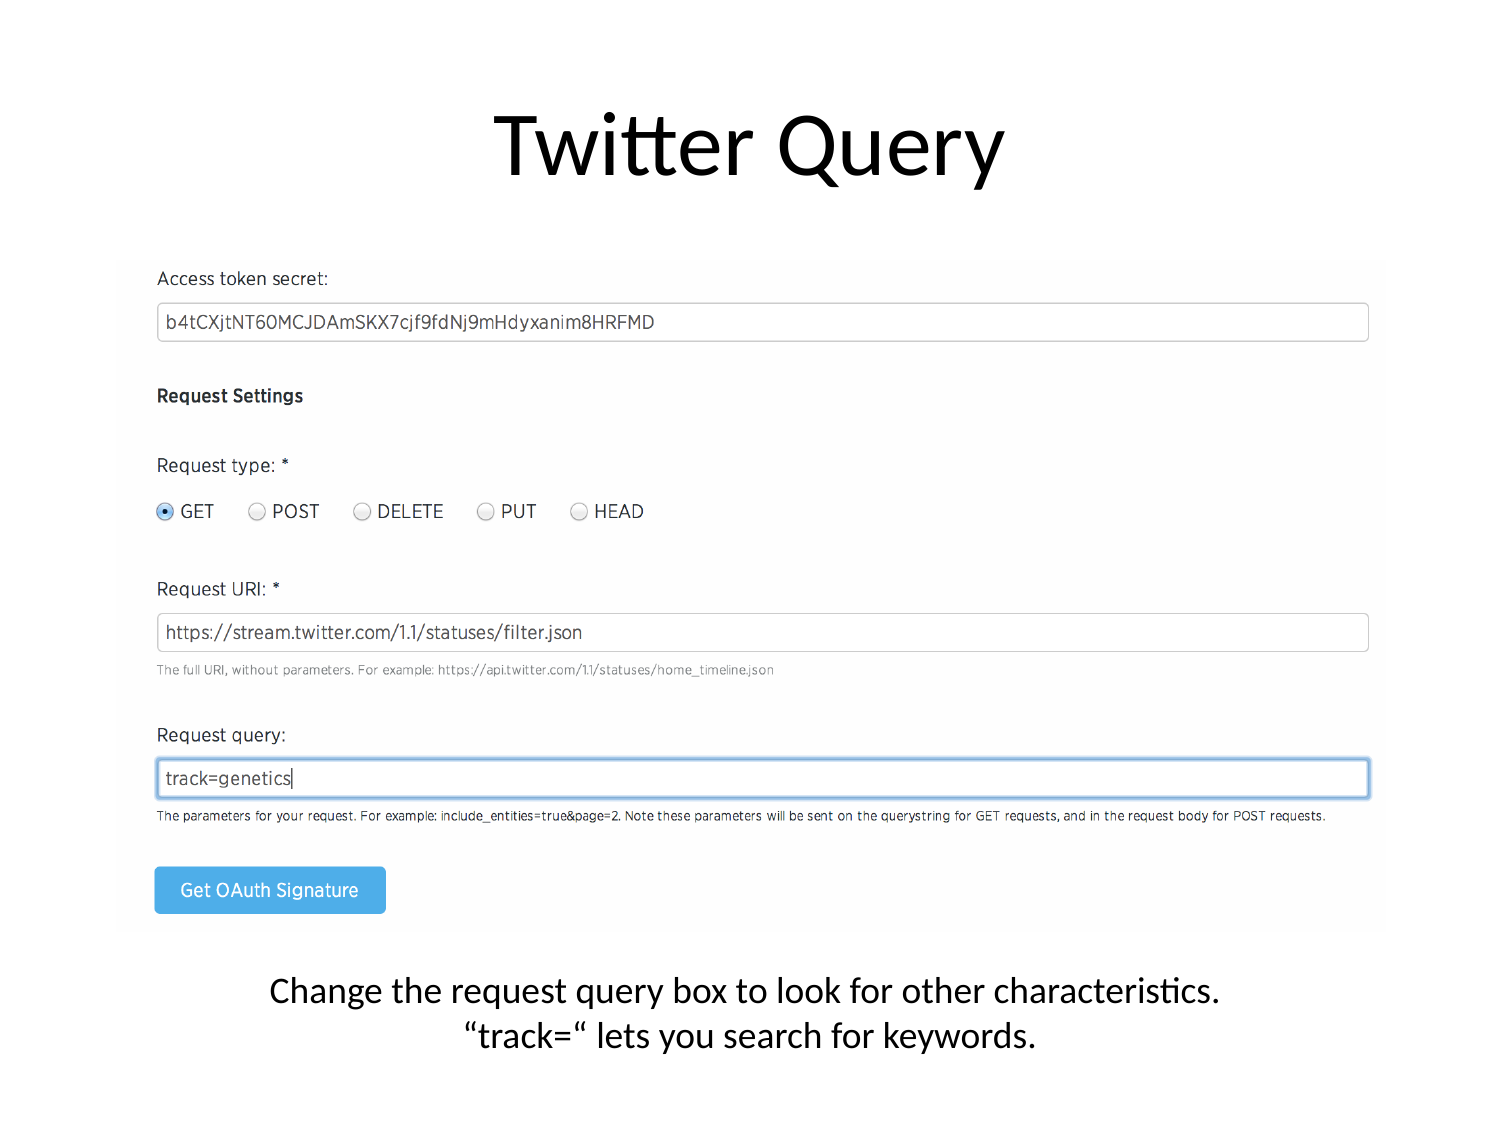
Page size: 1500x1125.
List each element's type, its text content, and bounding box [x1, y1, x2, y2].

text_box Change the request query box to look for other characteristics. “track=“ lets you search for keywords. [74, 958, 1425, 1063]
title Twitter Query [75, 45, 1425, 233]
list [116, 259, 1386, 932]
